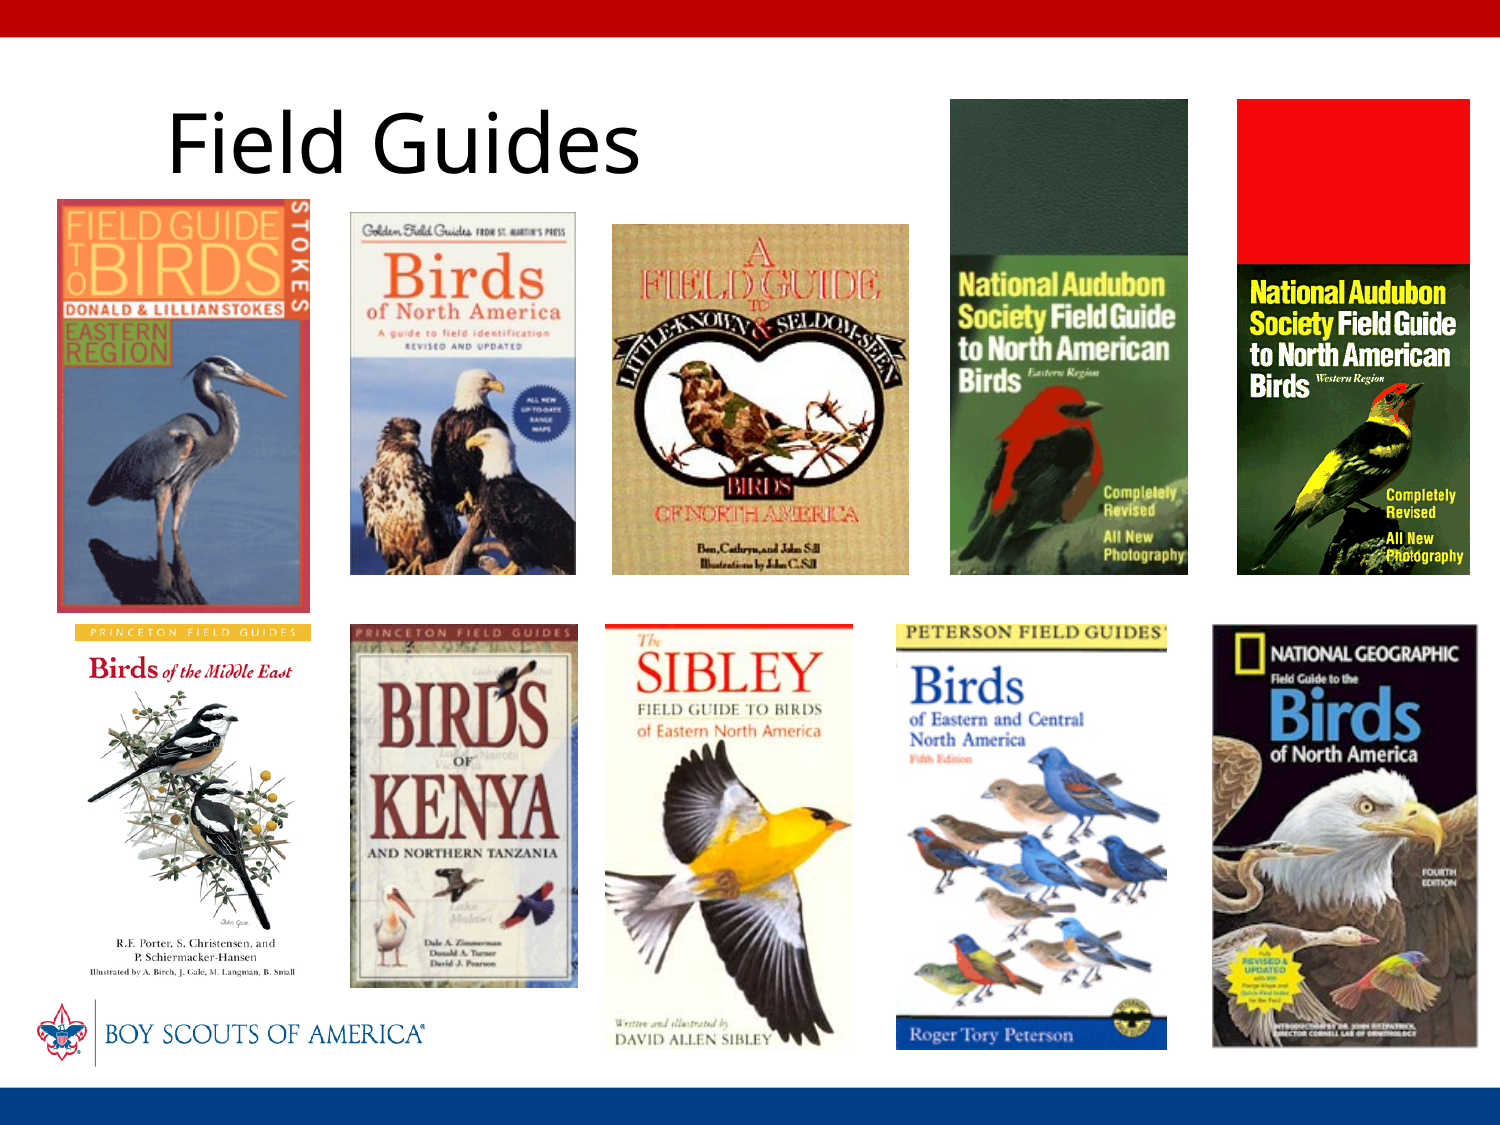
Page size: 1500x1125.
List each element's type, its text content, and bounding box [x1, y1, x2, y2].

picture [349, 212, 576, 575]
picture [1237, 99, 1470, 575]
picture [612, 224, 909, 575]
picture [349, 624, 578, 988]
picture [605, 624, 853, 1050]
picture [37, 999, 425, 1067]
picture [74, 624, 311, 988]
picture [57, 199, 310, 613]
picture [896, 624, 1167, 1050]
picture [1212, 624, 1480, 1050]
picture [949, 99, 1188, 575]
title Field Guides [150, 75, 1325, 198]
